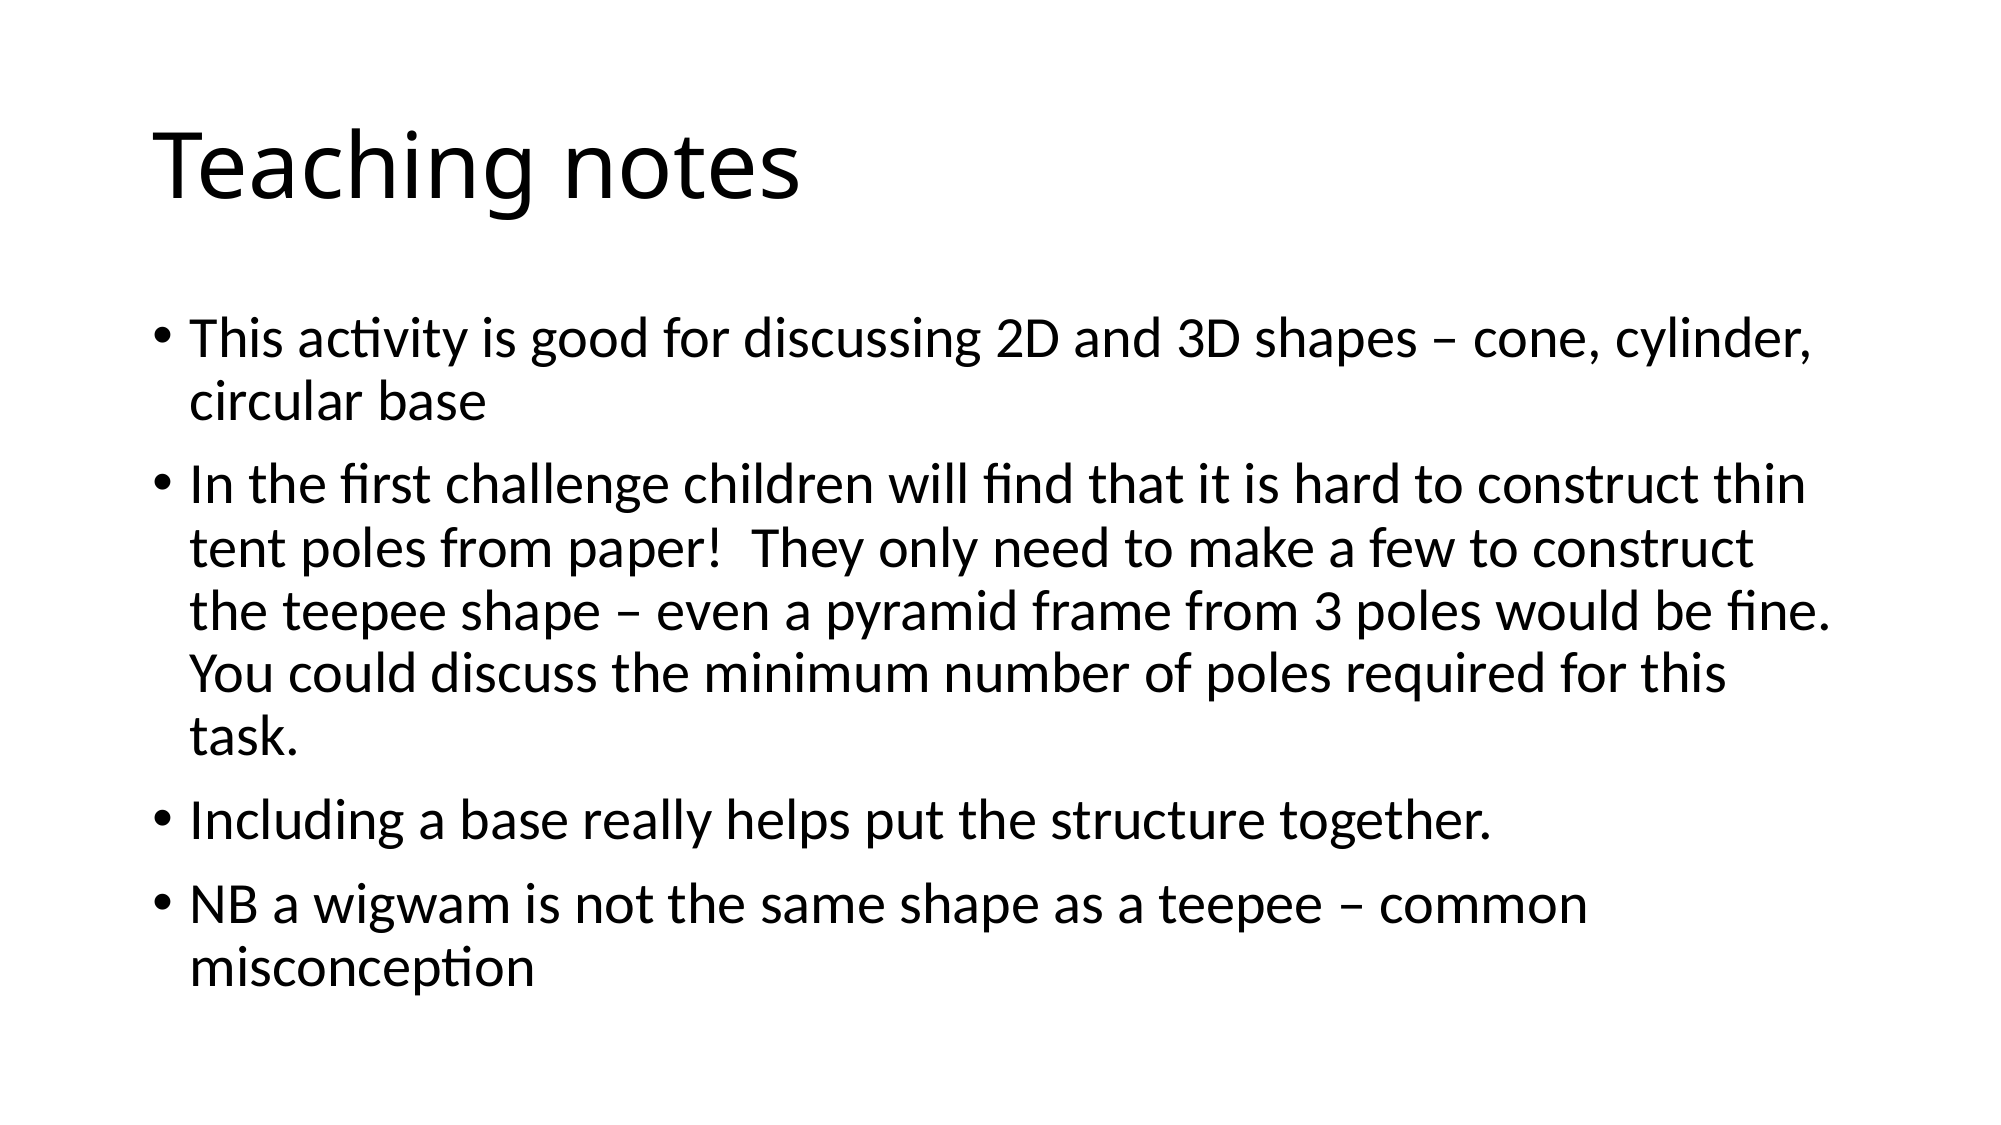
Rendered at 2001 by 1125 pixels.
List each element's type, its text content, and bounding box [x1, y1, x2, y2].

title Teaching notes [137, 59, 1863, 278]
list This activity is good for discussing 2D and 3D shapes – cone, cylinder, circular base In the first challenge children will find that it is hard to construct thin tent poles from paper! They only need to make a few to construct the teepee shape – even a pyramid frame from 3 poles would be fine. You could discuss the minimum number of poles required for this task. Including a base really helps put the structure together. NB a wigwam is not the same shape as a teepee – common misconception [137, 299, 1863, 1014]
